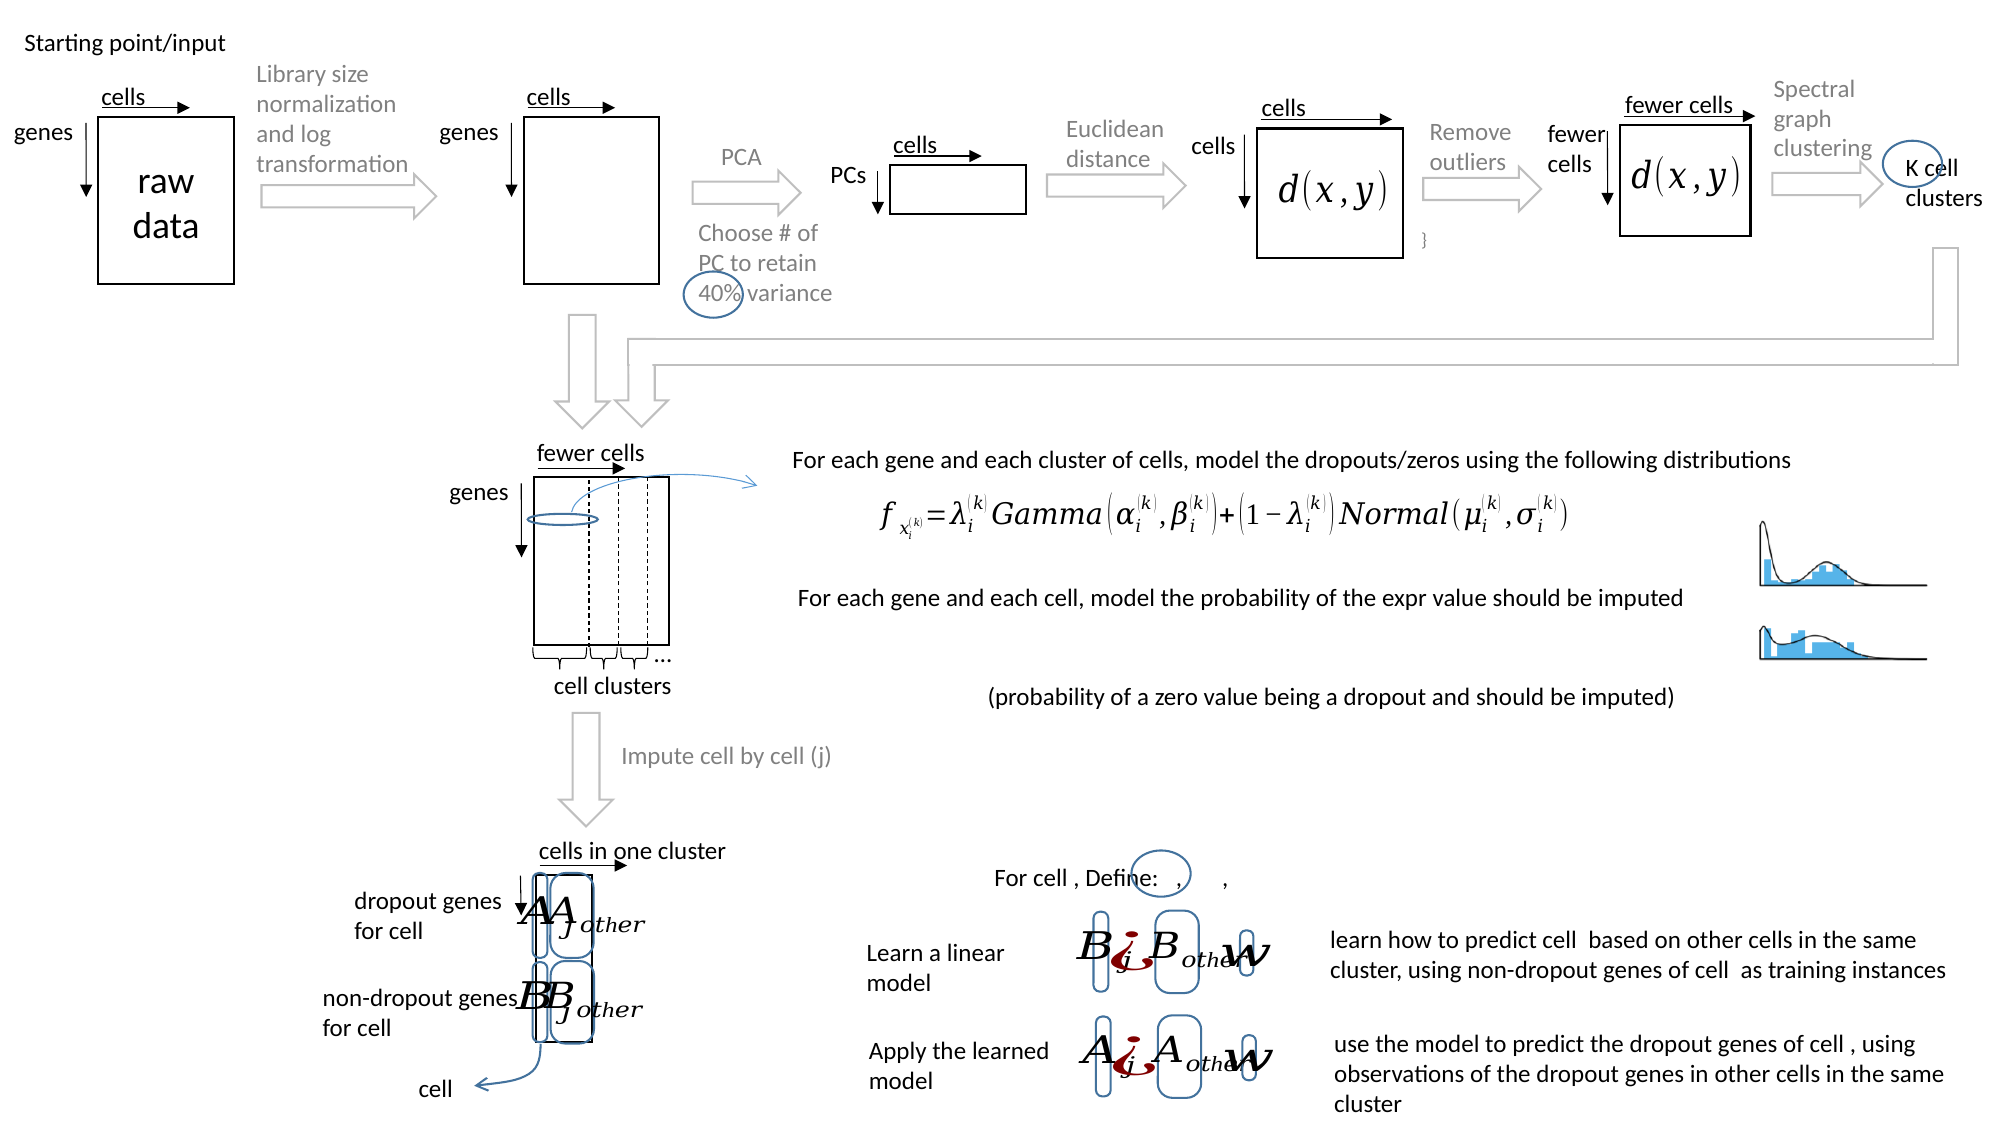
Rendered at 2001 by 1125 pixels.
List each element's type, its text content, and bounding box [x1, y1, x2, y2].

text_box [691, 168, 803, 208]
text_box [648, 514, 670, 630]
text_box cell clusters [539, 661, 687, 707]
text_box For each gene and each cell, model the probability of the expr value should be imputed [783, 573, 1702, 619]
text_box PCs [815, 151, 882, 197]
text_box [590, 481, 618, 514]
text_box [533, 476, 639, 515]
text_box [1094, 1055, 1112, 1098]
picture [1755, 601, 1930, 665]
text_box [1422, 183, 1543, 214]
text_box Choose # of PC to retain 40% variance [683, 208, 855, 248]
text_box Remove outliers [1414, 108, 1533, 183]
text_box … [639, 630, 687, 661]
text_box [1092, 940, 1110, 993]
text_box cells in one cluster [524, 826, 742, 872]
text_box [590, 513, 647, 646]
text_box Starting point/input [9, 18, 242, 64]
text_box [1154, 909, 1200, 995]
text_box [1092, 933, 1105, 943]
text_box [615, 248, 1958, 427]
text_box [889, 164, 1027, 215]
text_box fewer cells [1610, 80, 1749, 126]
text_box cells [1180, 121, 1251, 167]
text_box fewer cells [522, 429, 661, 475]
text_box [474, 1043, 542, 1092]
text_box raw data [97, 116, 235, 285]
text_box cells [86, 73, 161, 119]
text_box [1619, 124, 1752, 237]
text_box [523, 116, 660, 285]
text_box [532, 647, 588, 661]
text_box Euclidean distance [1051, 104, 1180, 180]
text_box Library size normalization and log transformation [241, 50, 425, 186]
text_box [1045, 173, 1188, 211]
text_box cells [878, 121, 953, 167]
text_box [549, 959, 596, 1045]
text_box [620, 647, 649, 661]
text_box [1241, 1034, 1257, 1062]
text_box [531, 1008, 549, 1044]
text_box [619, 473, 758, 515]
text_box [556, 711, 616, 826]
text_box [531, 995, 544, 1007]
text_box [1094, 1015, 1112, 1060]
text_box [1881, 139, 1944, 189]
text_box [1241, 1056, 1257, 1082]
text_box [1092, 910, 1110, 933]
text_box [549, 871, 595, 959]
text_box For each gene and each cluster of cells, model the dropouts/zeros using the following distributions [777, 436, 1809, 481]
text_box [589, 647, 618, 661]
picture [1751, 509, 1930, 594]
text_box [573, 952, 593, 966]
text_box [545, 1033, 556, 1043]
text_box cells [1246, 84, 1321, 129]
text_box [531, 916, 549, 959]
text_box [533, 524, 588, 646]
text_box [547, 874, 556, 883]
text_box [552, 313, 612, 429]
text_box K cell clusters [1890, 144, 2000, 219]
text_box [1256, 127, 1404, 248]
text_box Impute cell by cell (j) [606, 732, 848, 777]
text_box cells [511, 73, 586, 119]
text_box fewer cells [1532, 109, 1621, 185]
text_box [1238, 951, 1255, 977]
text_box [1238, 929, 1255, 961]
text_box Spectral graph clustering [1758, 64, 1891, 170]
text_box [590, 514, 600, 524]
text_box genes [434, 468, 524, 514]
text_box [526, 512, 588, 527]
text_box Learn a linear model [851, 929, 1022, 1005]
text_box [260, 183, 438, 221]
text_box [1130, 849, 1192, 898]
text_box genes [424, 107, 514, 153]
text_box genes [0, 107, 89, 153]
text_box [535, 948, 564, 972]
text_box [531, 961, 549, 983]
text_box [531, 871, 549, 917]
text_box [531, 983, 545, 993]
text_box [571, 492, 588, 513]
text_box Apply the learned model [853, 1026, 1068, 1102]
text_box PCA [706, 132, 777, 178]
text_box [1156, 1014, 1203, 1099]
text_box [1771, 170, 1885, 209]
